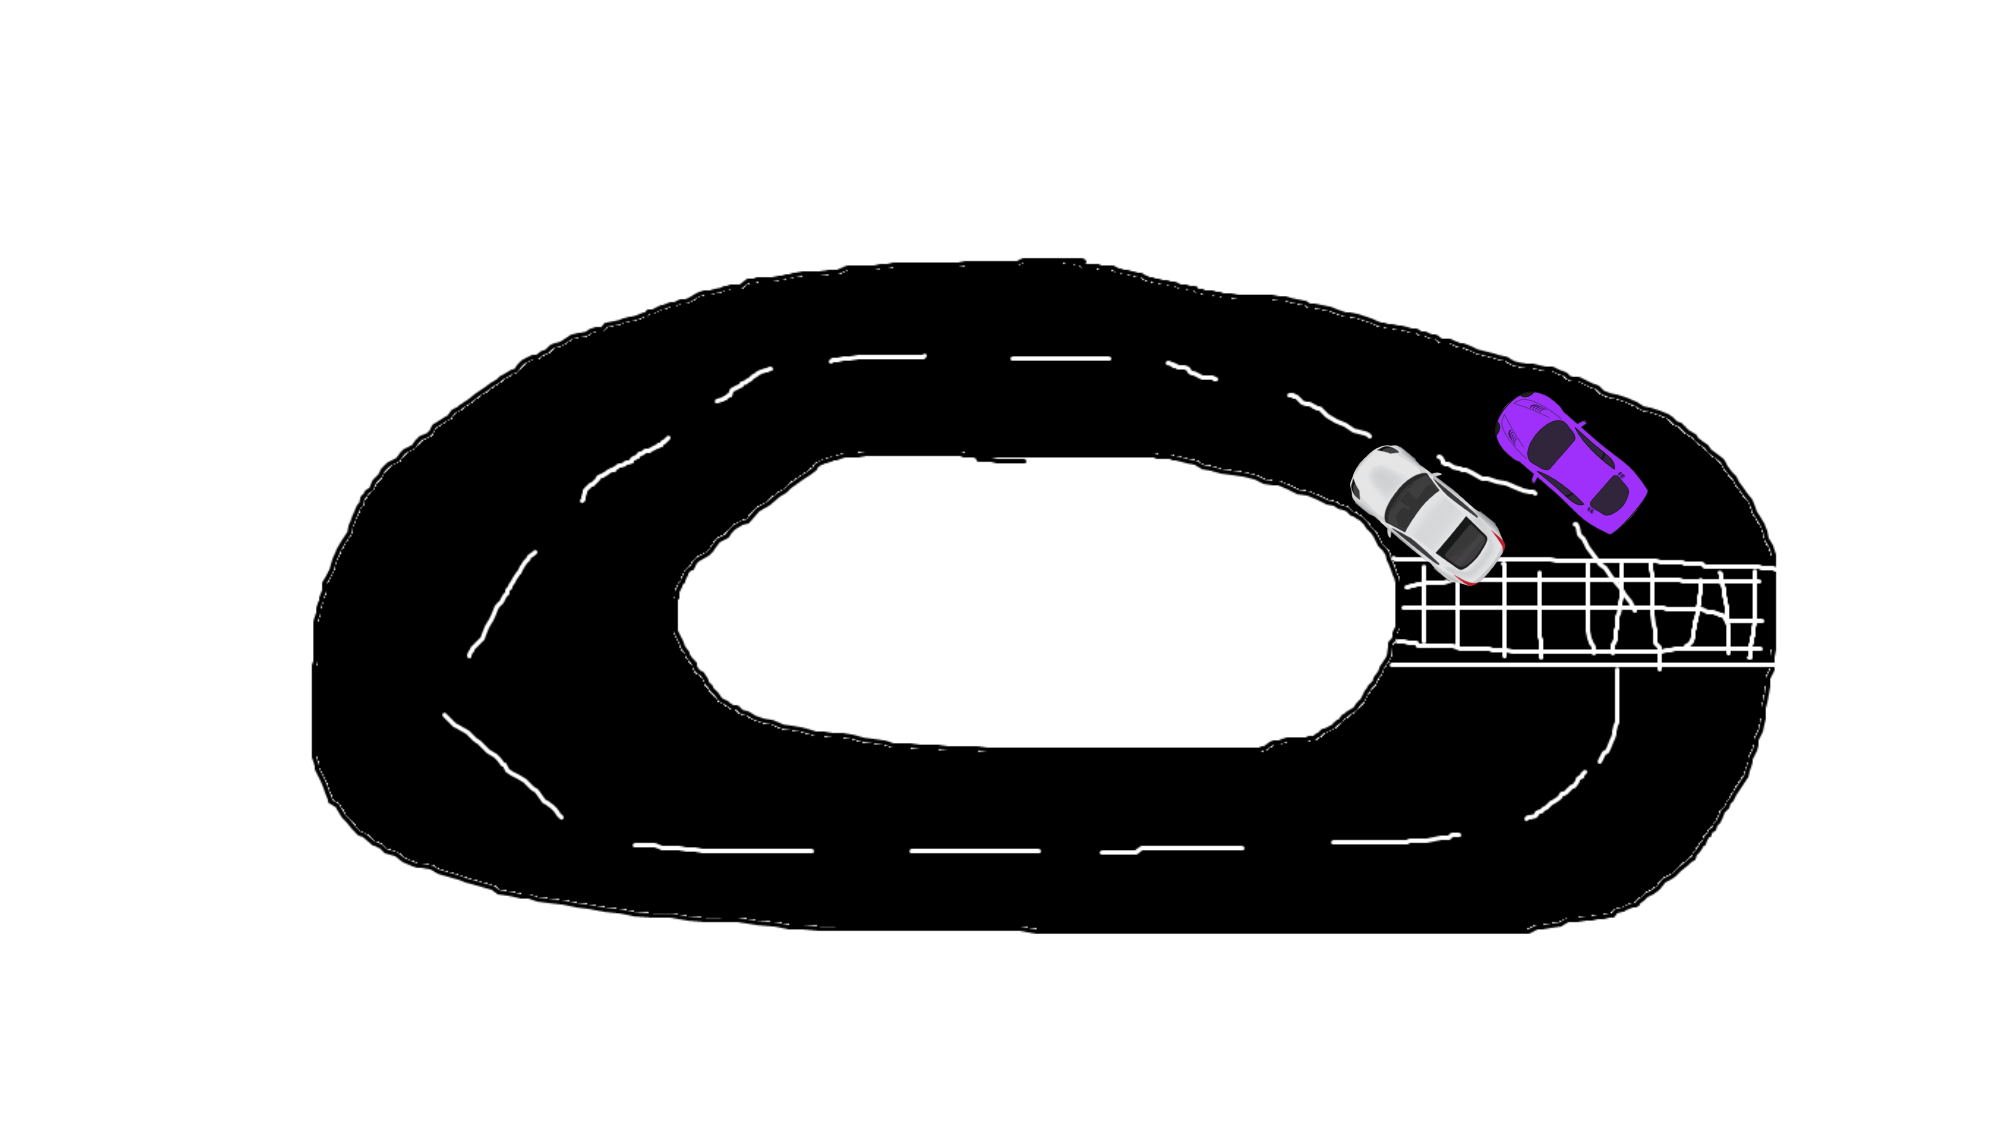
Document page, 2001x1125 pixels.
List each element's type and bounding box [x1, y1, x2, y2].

picture [173, 103, 1829, 956]
